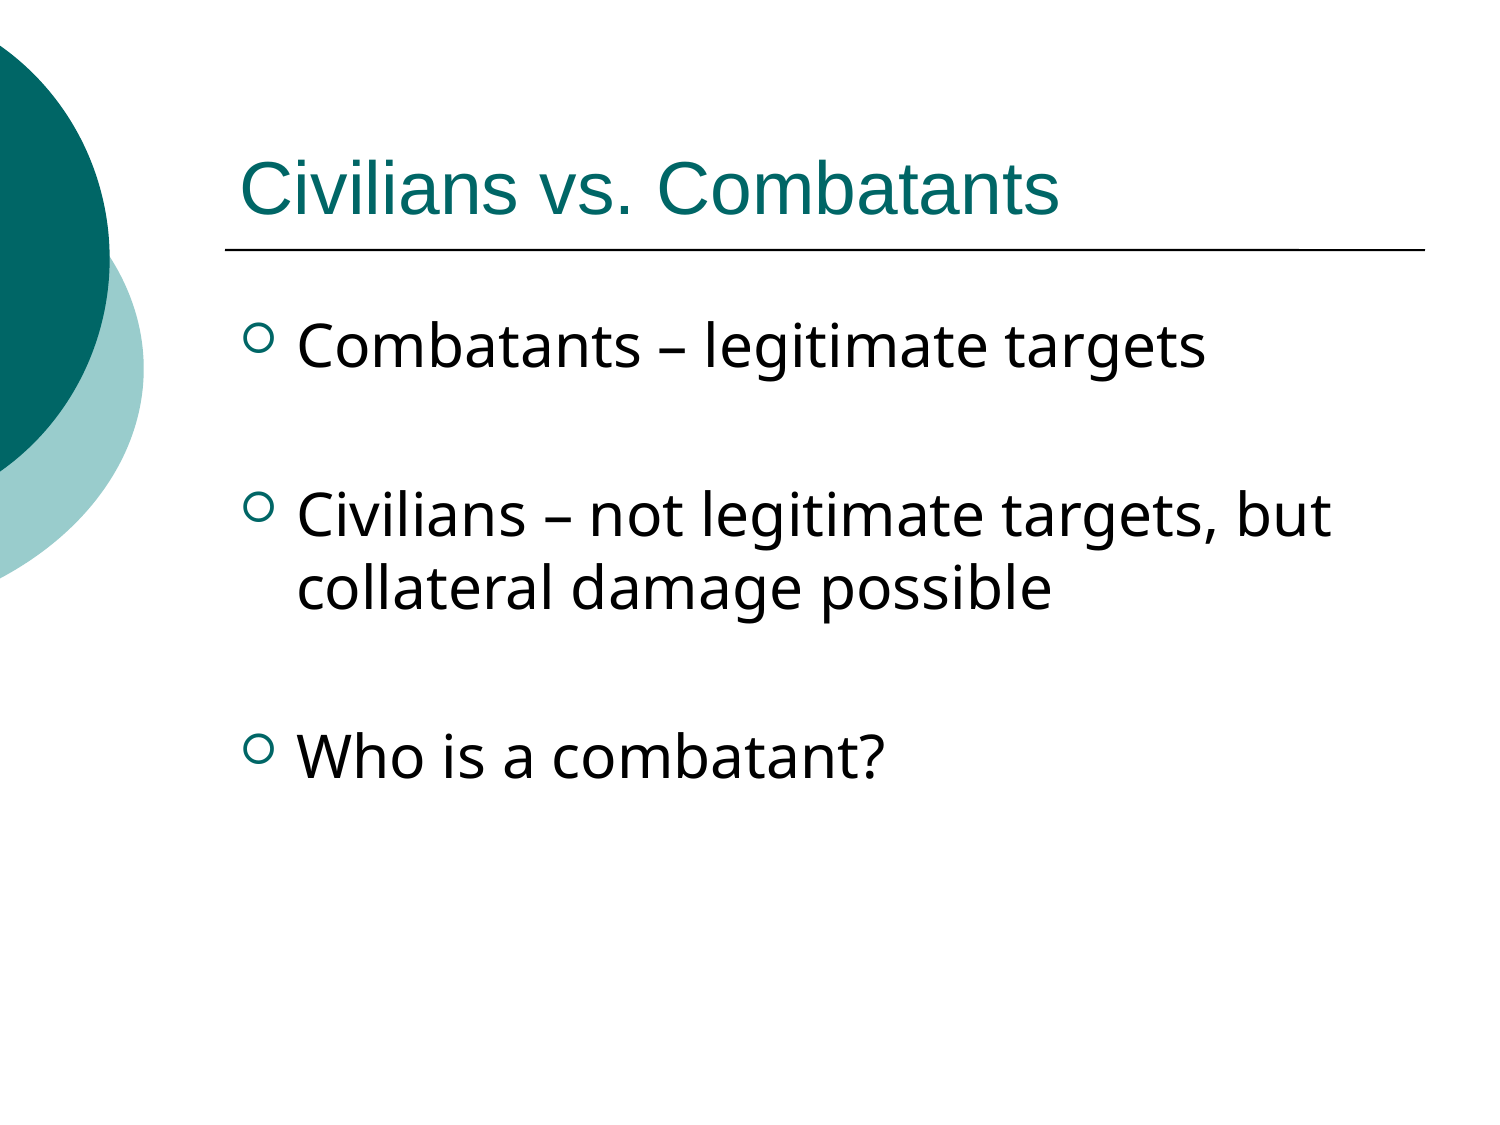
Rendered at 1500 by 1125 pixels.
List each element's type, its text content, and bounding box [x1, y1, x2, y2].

title Civilians vs. Combatants [224, 49, 1425, 237]
list Combatants – legitimate targets Civilians – not legitimate targets, but collateral damage possible Who is a combatant? [224, 299, 1425, 975]
